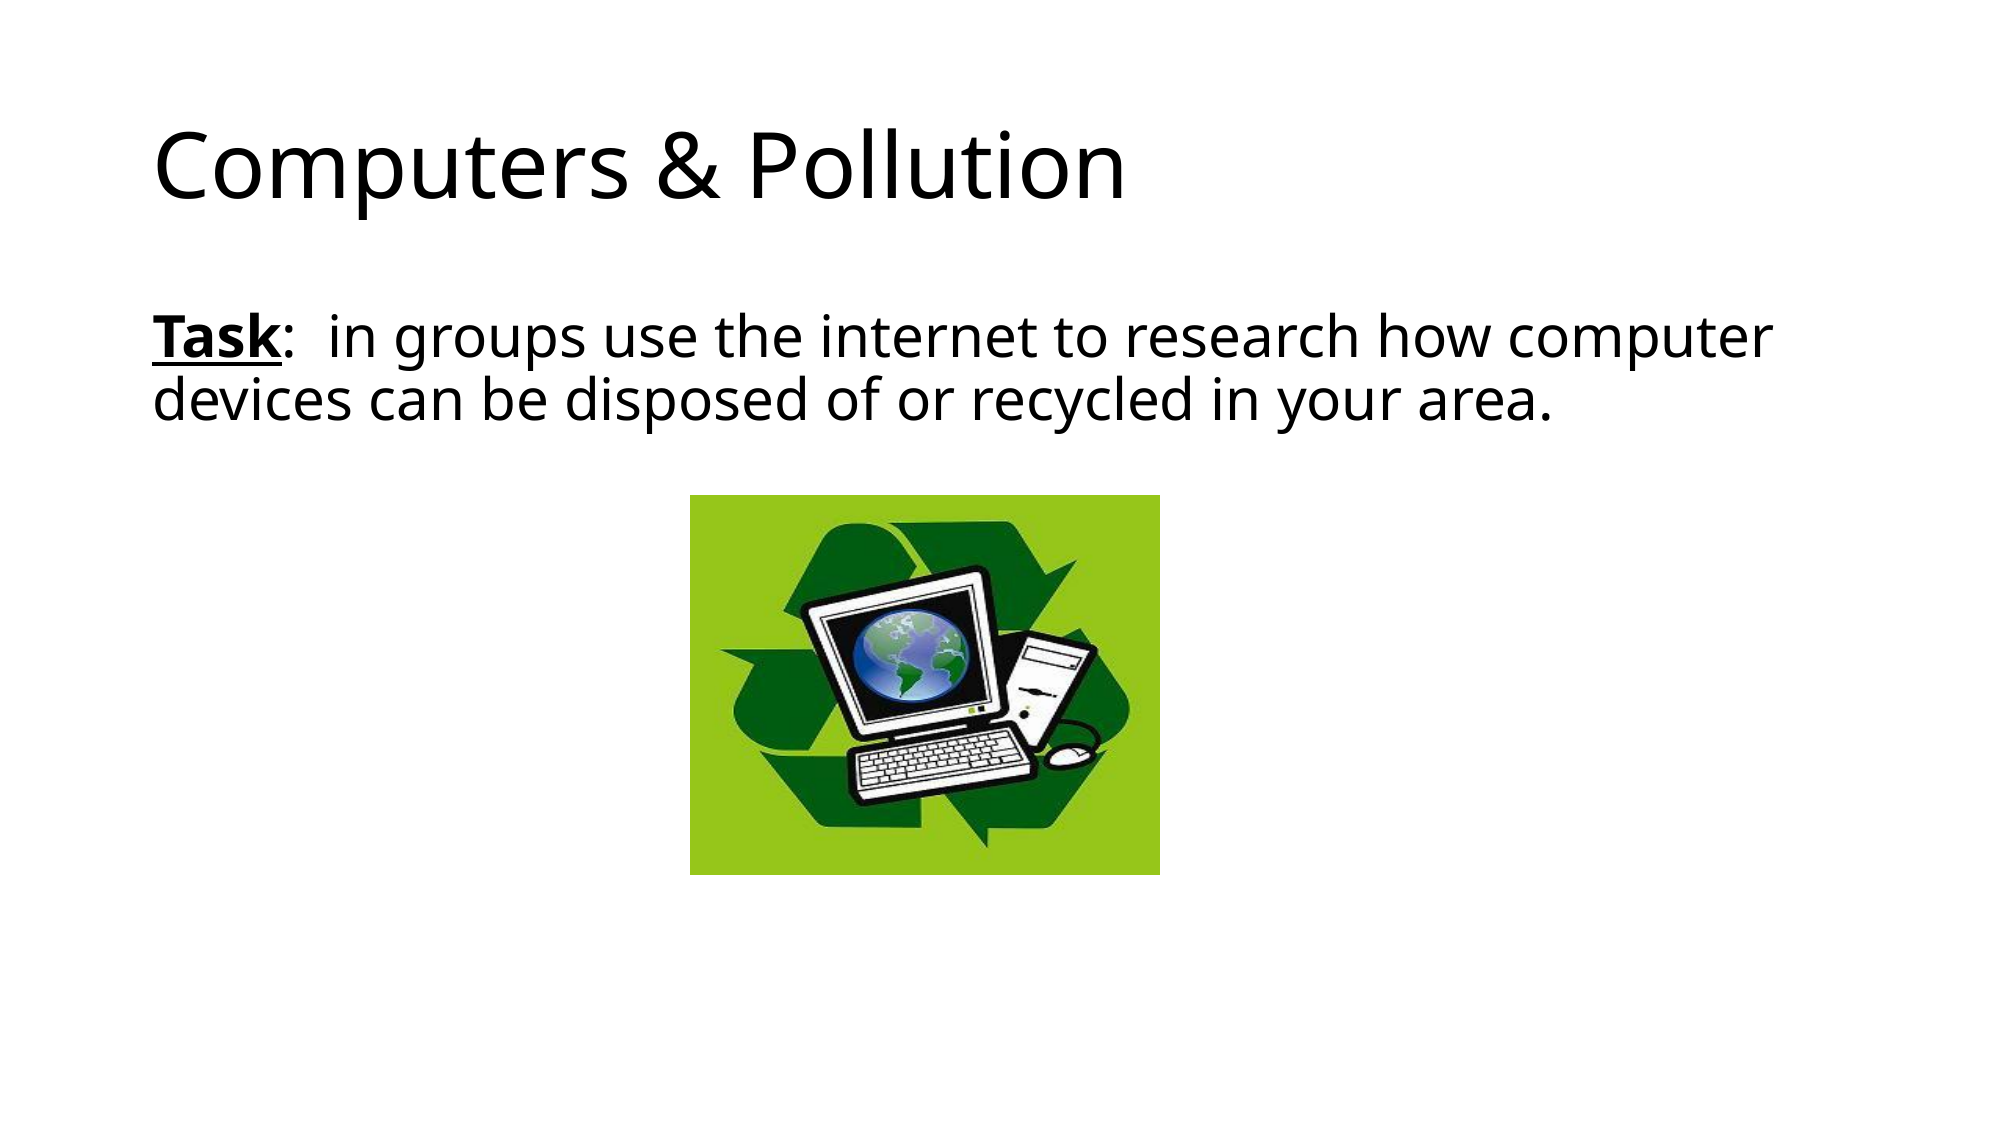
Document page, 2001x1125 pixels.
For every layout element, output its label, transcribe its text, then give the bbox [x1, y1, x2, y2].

title Computers & Pollution [137, 59, 1863, 278]
list Task: in groups use the internet to research how computer devices can be disposed of or recycled in your area. [137, 299, 1863, 1014]
picture [690, 495, 1160, 875]
